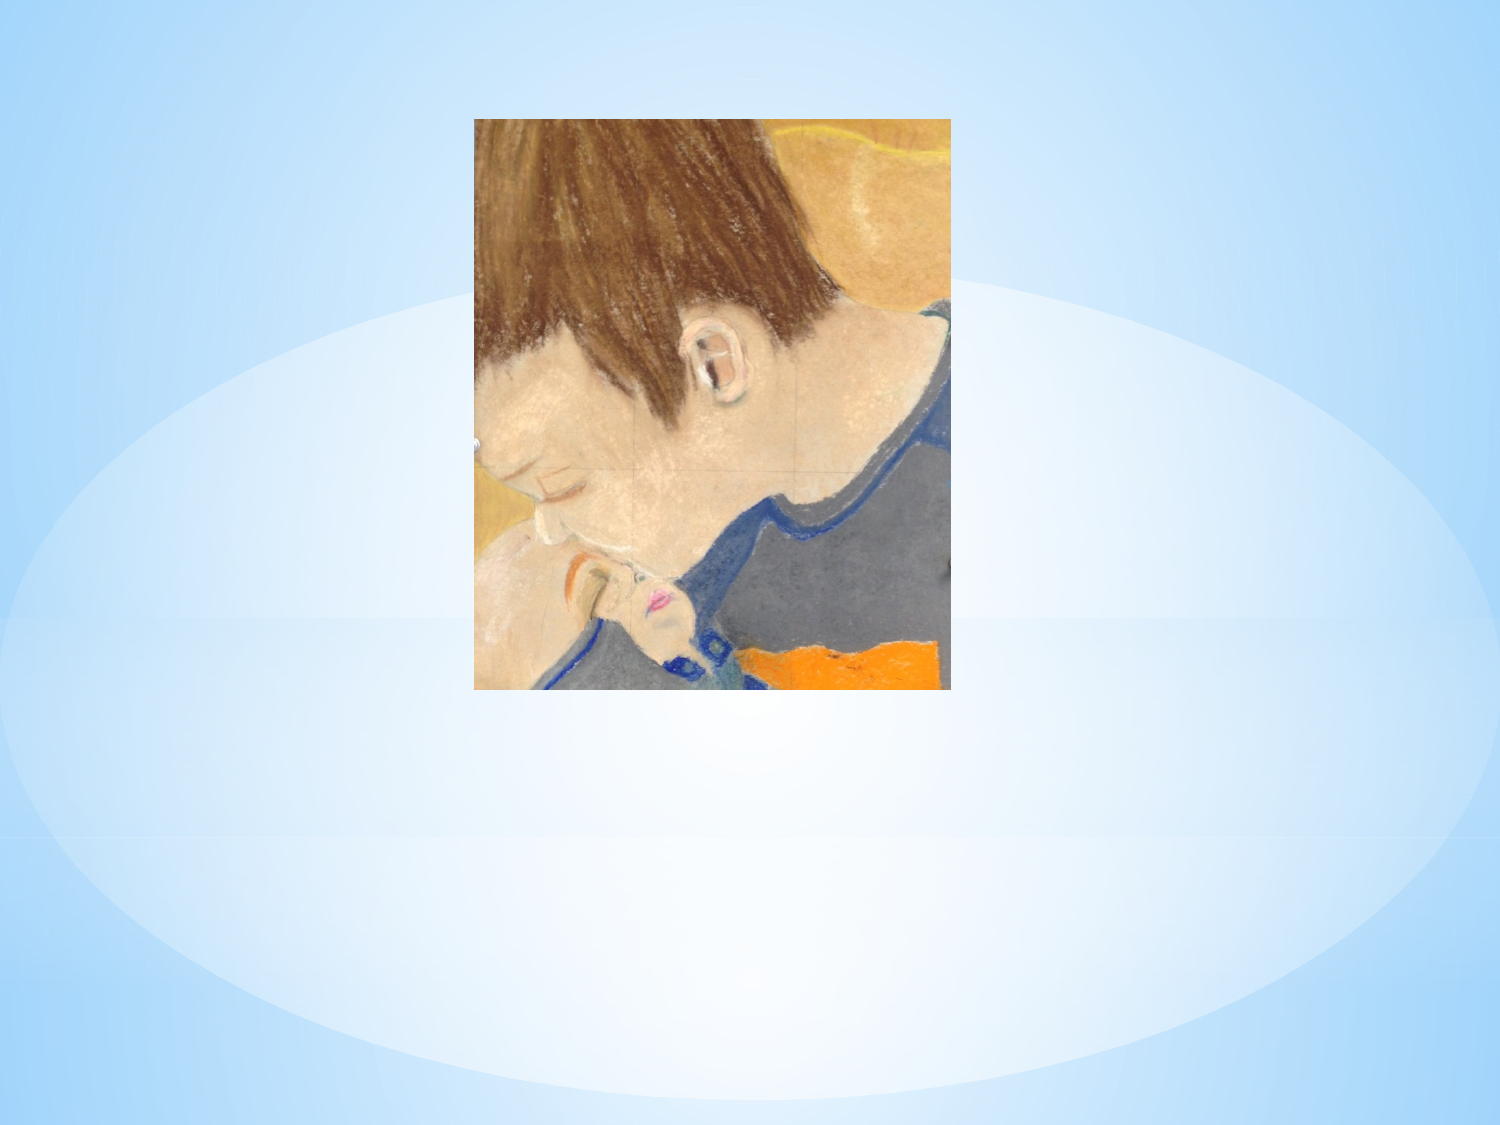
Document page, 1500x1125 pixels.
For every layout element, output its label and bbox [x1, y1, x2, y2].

list [187, 119, 1238, 691]
